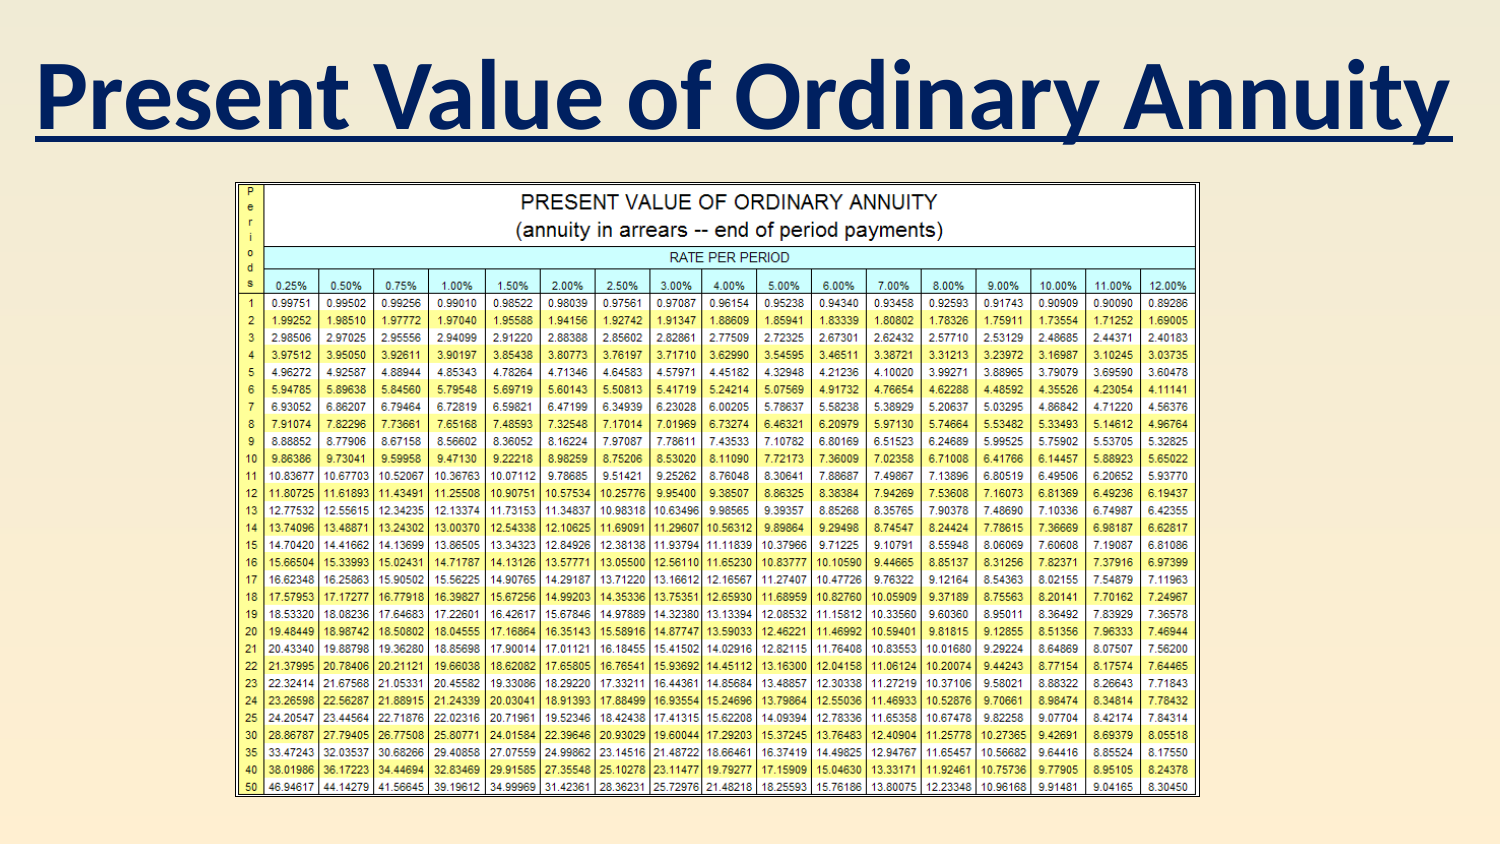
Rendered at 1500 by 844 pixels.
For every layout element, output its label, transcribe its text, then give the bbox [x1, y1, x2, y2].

picture [234, 182, 1201, 798]
text_box Present Value of Ordinary Annuity [20, 21, 1468, 157]
